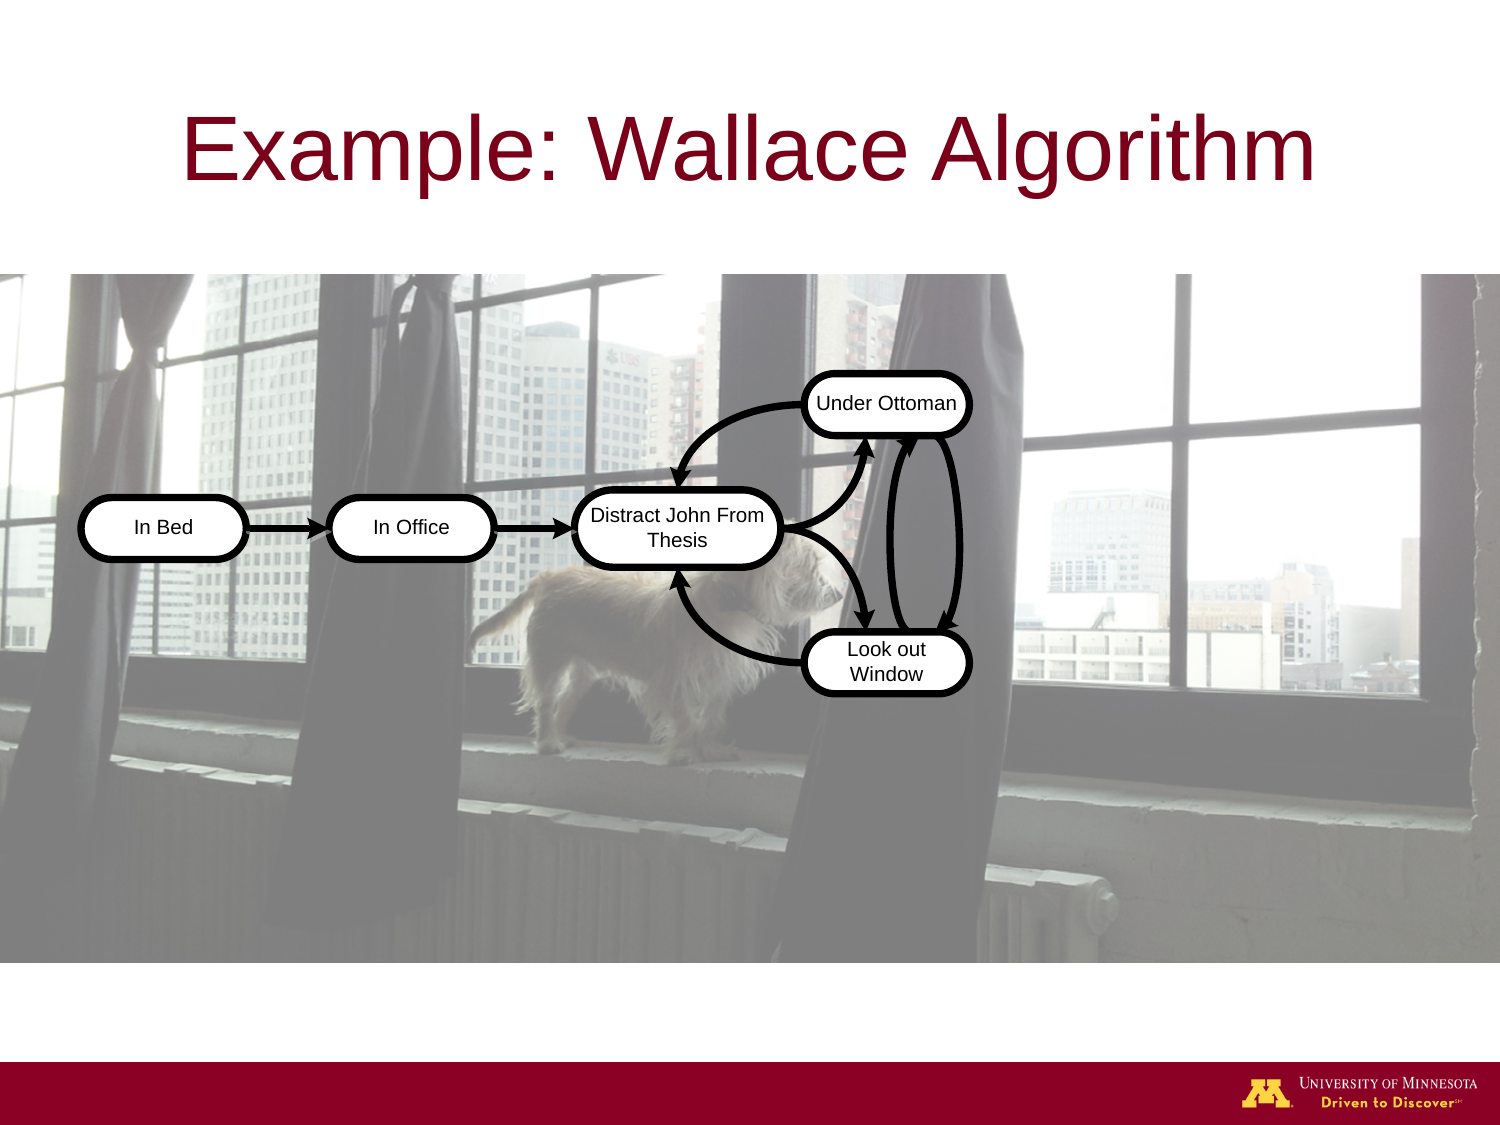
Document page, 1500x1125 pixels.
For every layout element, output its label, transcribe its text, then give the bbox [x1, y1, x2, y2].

title Example: Wallace Algorithm [112, 49, 1388, 238]
text_box [0, 274, 1500, 963]
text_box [74, 274, 1451, 788]
picture [0, 1062, 1500, 1125]
